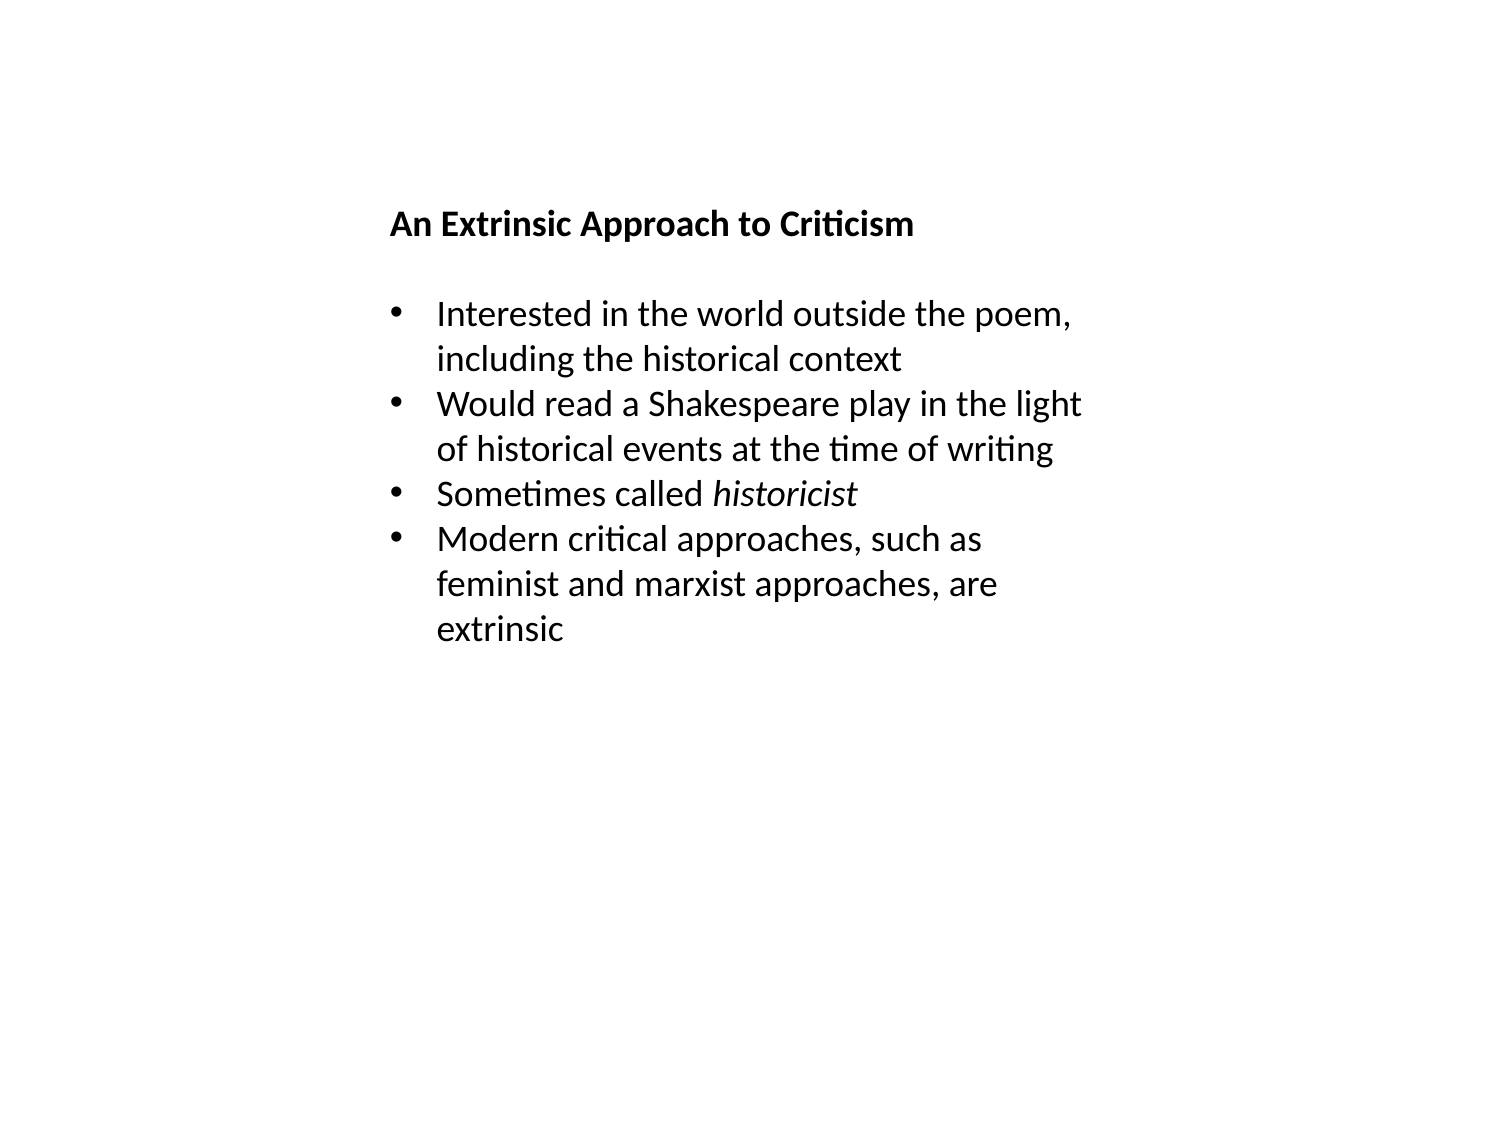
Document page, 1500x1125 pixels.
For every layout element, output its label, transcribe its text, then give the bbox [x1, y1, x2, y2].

text_box An Extrinsic Approach to Criticism Interested in the world outside the poem, including the historical context Would read a Shakespeare play in the light of historical events at the time of writing Sometimes called historicist Modern critical approaches, such as feminist and marxist approaches, are extrinsic [374, 191, 1125, 657]
